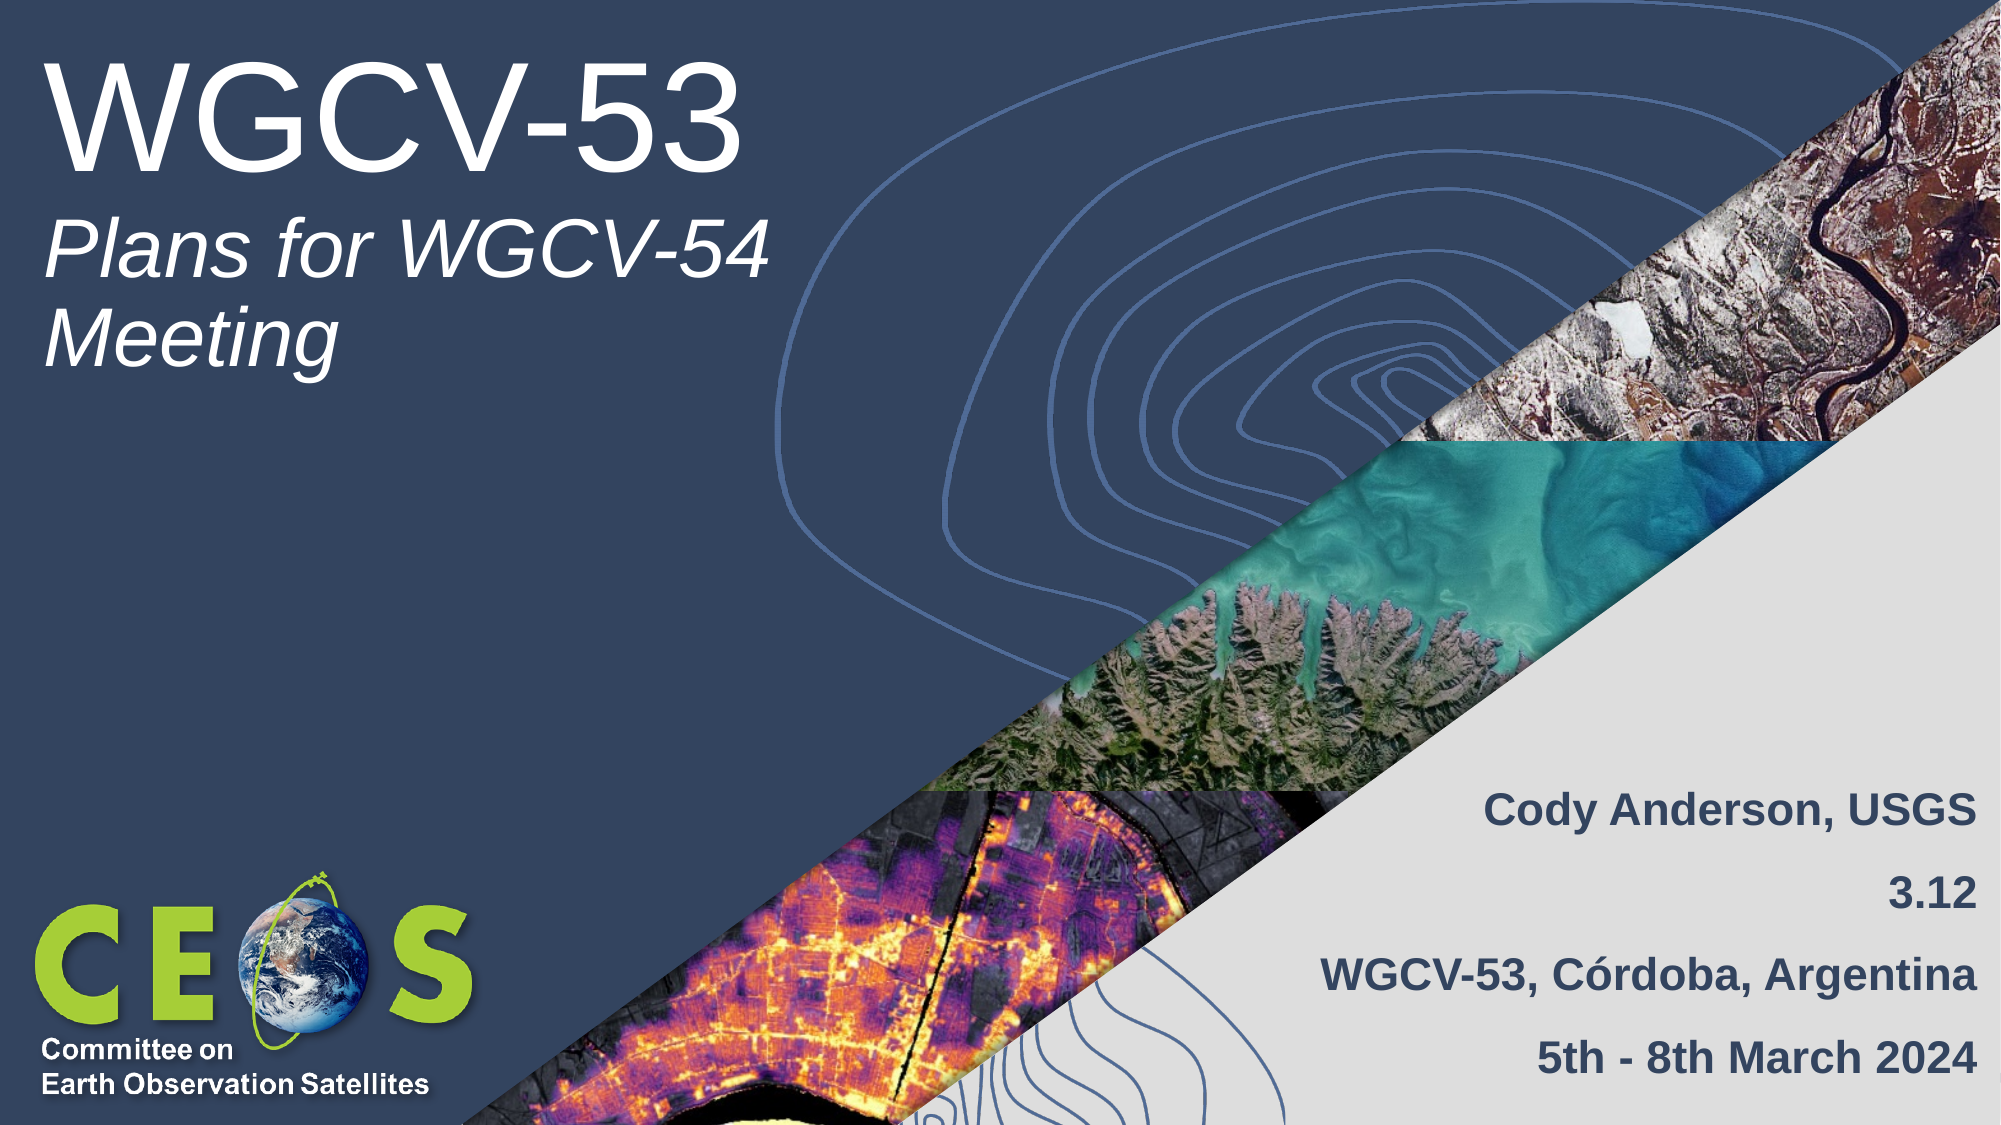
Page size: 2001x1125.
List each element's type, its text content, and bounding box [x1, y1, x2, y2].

picture [22, 0, 2001, 1125]
title WGCV-53 Plans for WGCV-54 Meeting [28, 28, 1039, 681]
text_box Cody Anderson, USGS 3.12 WGCV-53, Córdoba, Argentina 5th - 8th March 2024 [1184, 697, 1978, 1125]
